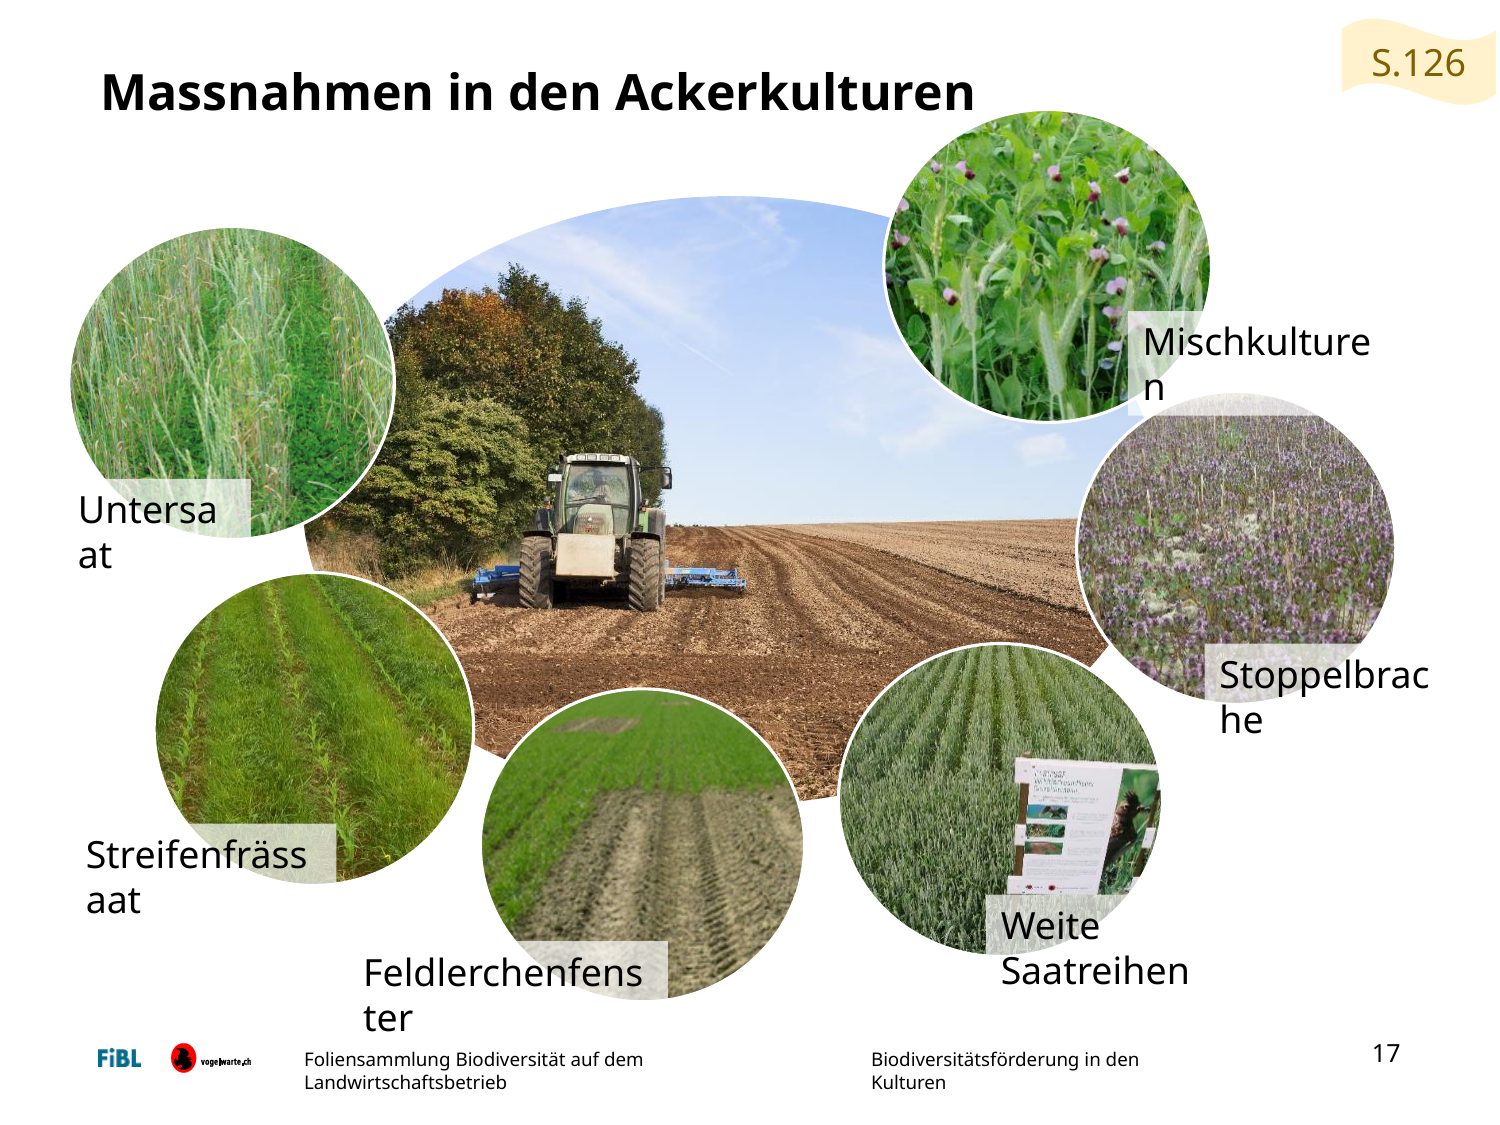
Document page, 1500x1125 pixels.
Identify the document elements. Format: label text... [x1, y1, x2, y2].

picture [98, 1048, 141, 1067]
title Massnahmen in den Ackerkulturen [100, 67, 1398, 171]
text_box Streifenfrässaat [71, 823, 337, 929]
text_box Mischkulturen [1212, 311, 1395, 391]
slide_number 17 [1270, 1020, 1401, 1080]
text_box Feldlerchenfenster [348, 941, 668, 1046]
text_box Weite Saatreihen [986, 894, 1313, 1000]
text_box Untersaat [63, 478, 251, 584]
picture [68, 109, 1396, 1002]
text_box Stoppelbrache [1204, 643, 1459, 749]
text_box S.126 [1339, 16, 1499, 107]
